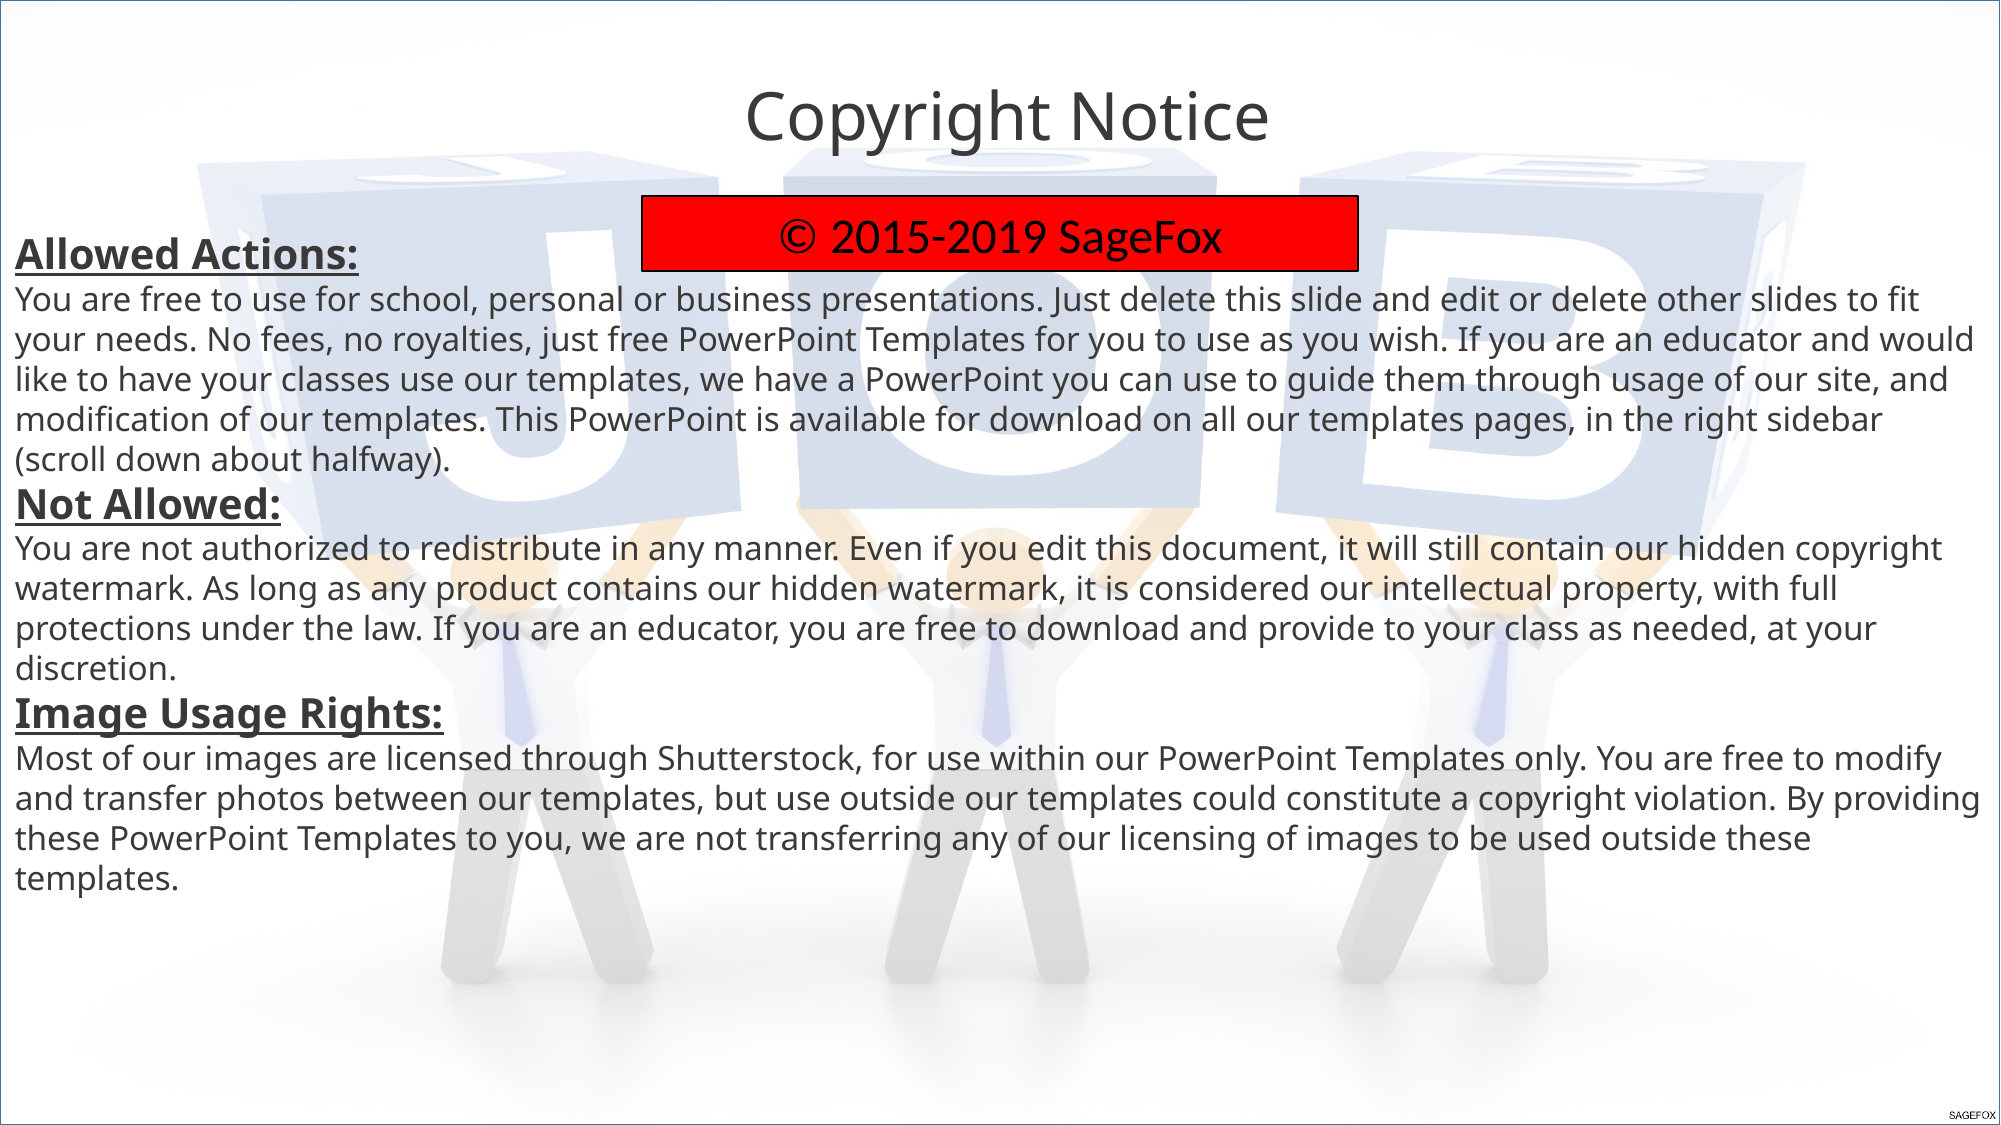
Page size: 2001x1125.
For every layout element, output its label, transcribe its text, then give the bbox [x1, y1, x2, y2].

text_box Allowed Actions: You are free to use for school, personal or business presentations. Just delete this slide and edit or delete other slides to fit your needs. No fees, no royalties, just free PowerPoint Templates for you to use as you wish. If you are an educator and would like to have your classes use our templates, we have a PowerPoint you can use to guide them through usage of our site, and modification of our templates. This PowerPoint is available for download on all our templates pages, in the right sidebar (scroll down about halfway). Not Allowed: You are not authorized to redistribute in any manner. Even if you edit this document, it will still contain our hidden copyright watermark. As long as any product contains our hidden watermark, it is considered our intellectual property, with full protections under the law. If you are an educator, you are free to download and provide to your class as needed, at your discretion. Image Usage Rights: Most of our images are licensed through Shutterstock, for use within our PowerPoint Templates only. You are free to modify and transfer photos between our templates, but use outside our templates could constitute a copyright violation. By providing these PowerPoint Templates to you, we are not transferring any of our licensing of images to be used outside these templates. [0, 0, 2000, 1125]
title Copyright Notice [493, 60, 1524, 178]
text_box © 2015-2019 SageFox [641, 196, 1358, 272]
